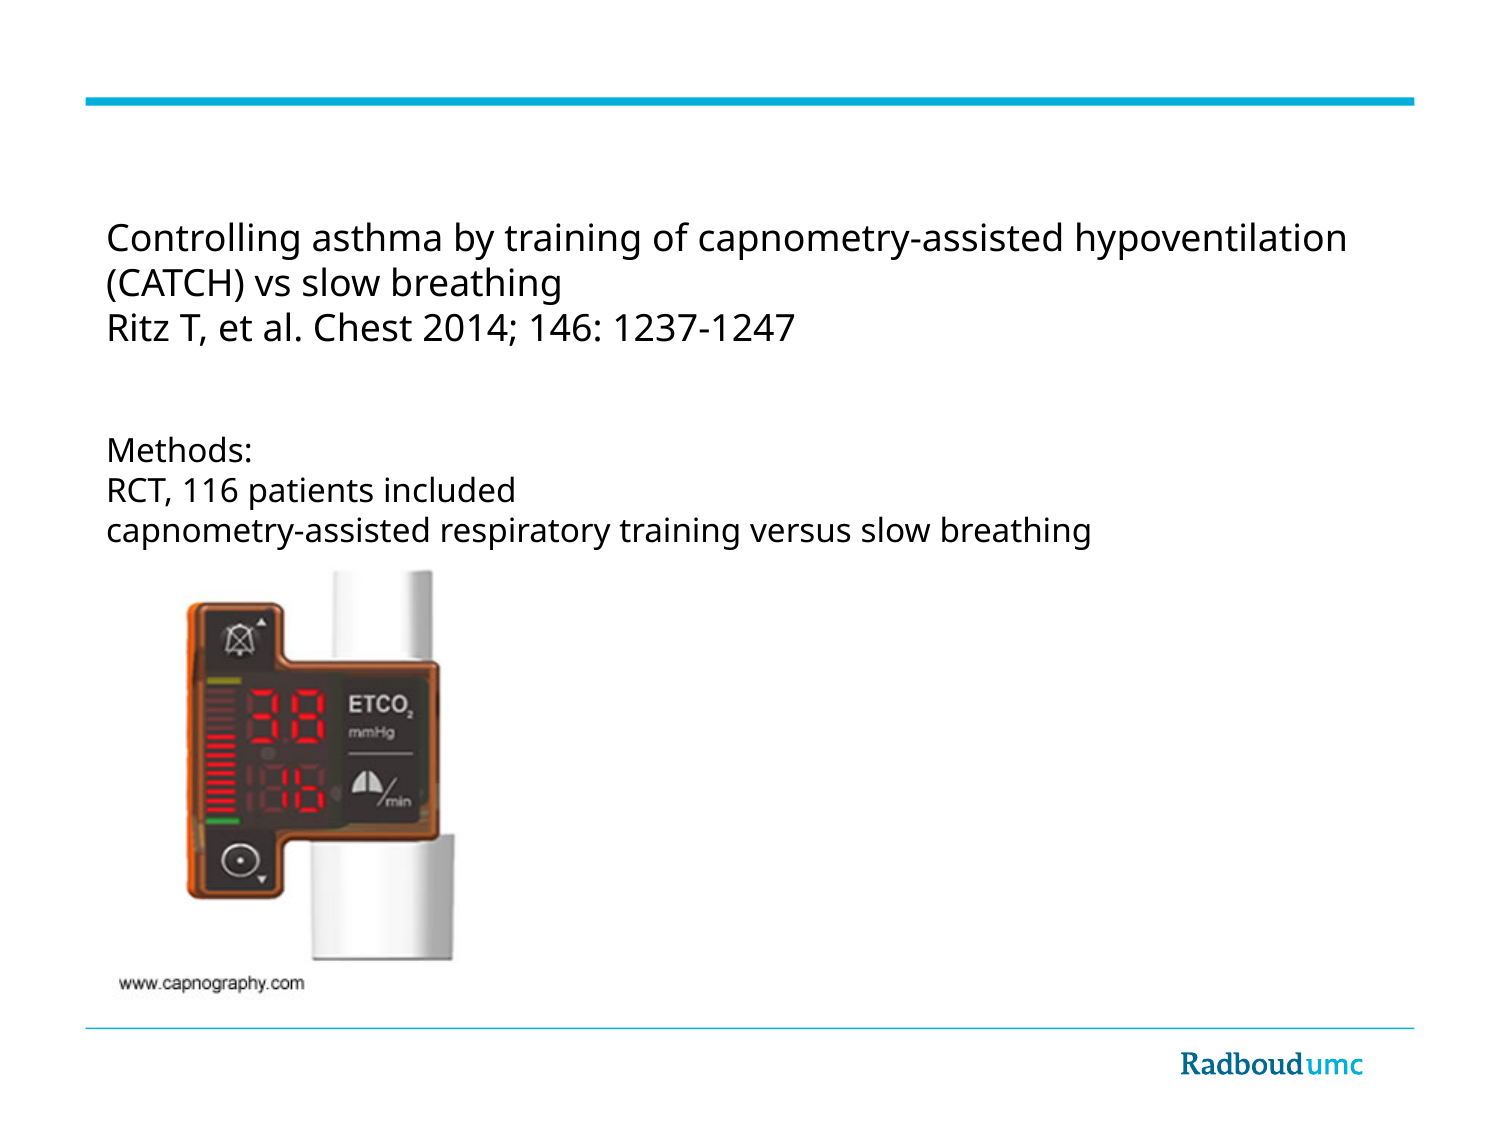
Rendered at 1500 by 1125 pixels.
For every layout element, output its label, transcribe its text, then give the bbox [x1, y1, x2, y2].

picture [100, 566, 533, 1000]
text_box Controlling asthma by training of capnometry-assisted hypoventilation (CATCH) vs slow breathing Ritz T, et al. Chest 2014; 146: 1237-1247 Methods: RCT, 116 patients included capnometry-assisted respiratory training versus slow breathing [91, 206, 1448, 597]
